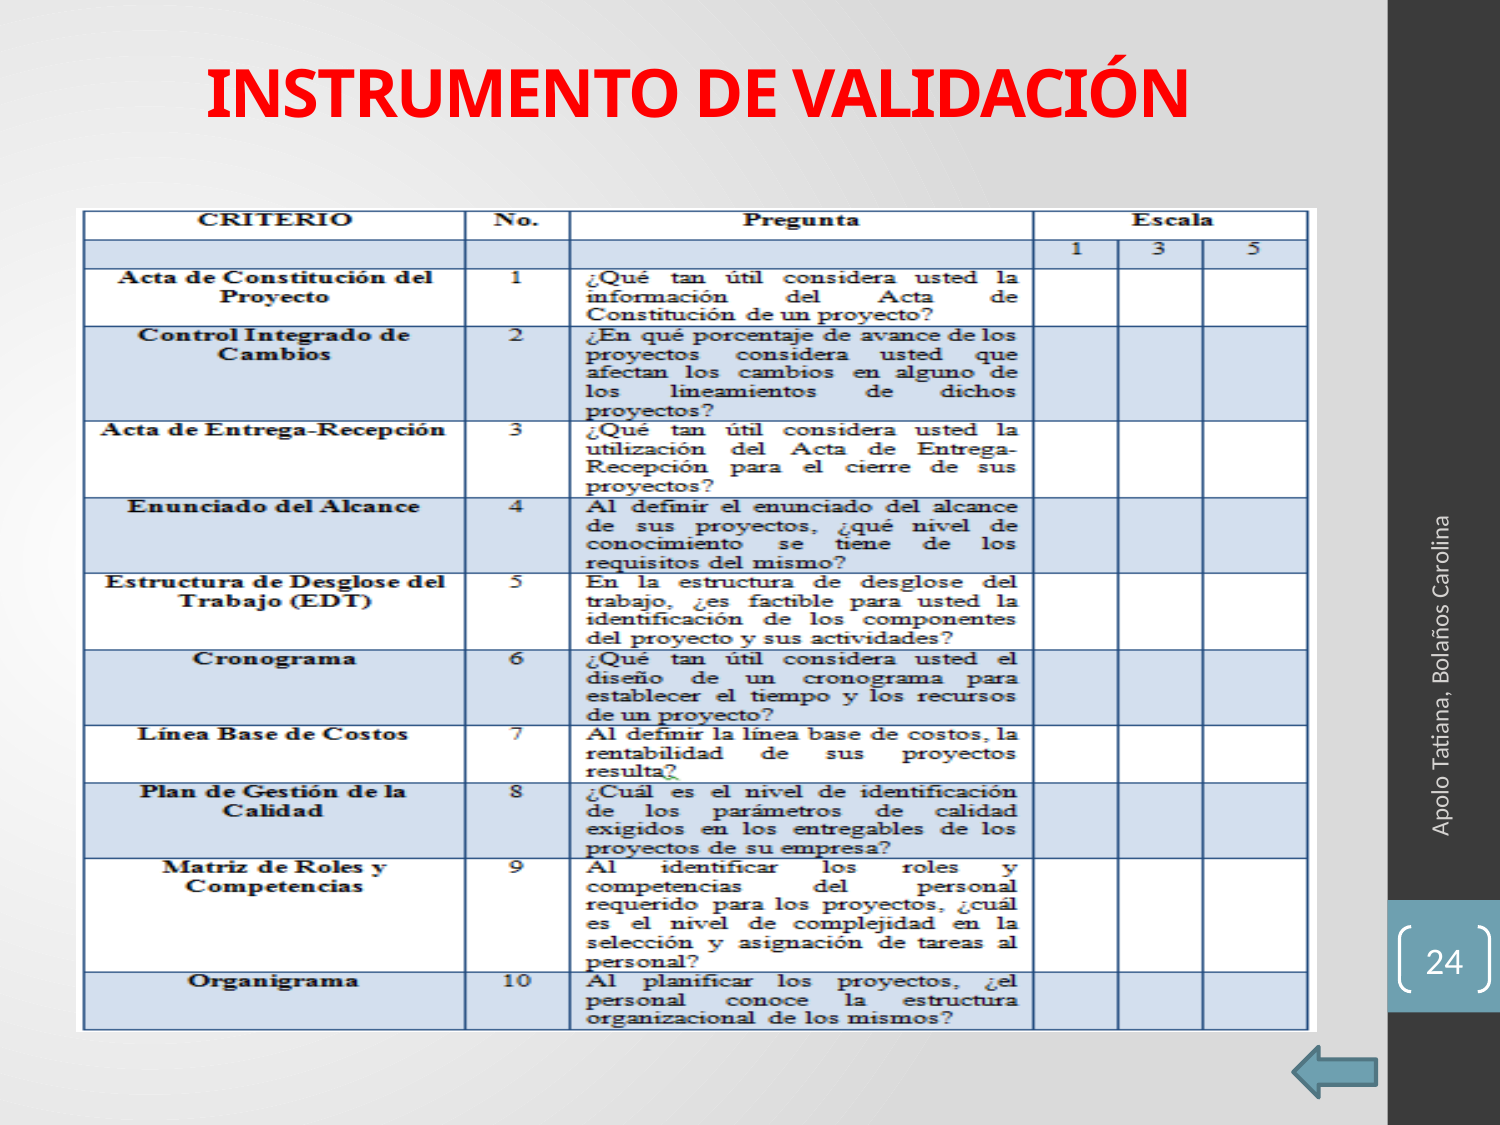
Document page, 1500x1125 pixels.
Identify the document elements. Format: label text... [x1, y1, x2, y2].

text_box [1291, 1044, 1379, 1100]
slide_number 24 [1397, 925, 1492, 994]
picture [76, 207, 1318, 1033]
title INSTRUMENTO DE VALIDACIÓN [75, 45, 1325, 138]
footer Apolo Tatiana, Bolaños Carolina [1408, 500, 1469, 889]
